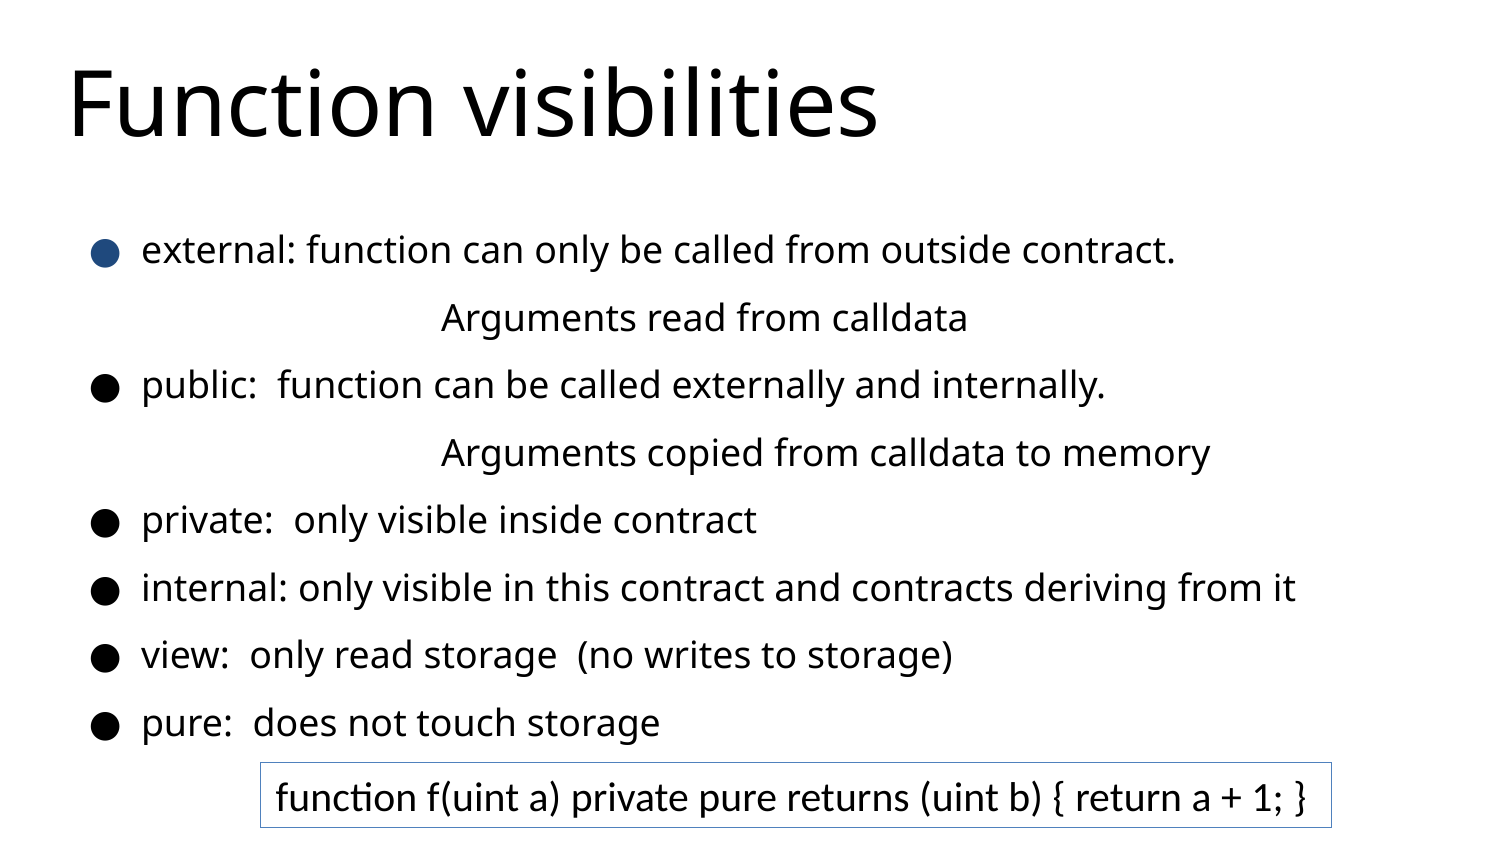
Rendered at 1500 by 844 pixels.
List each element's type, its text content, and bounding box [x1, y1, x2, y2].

list external: function can only be called from outside contract. Arguments read from calldata public: function can be called externally and internally. Arguments copied from calldata to memory private: only visible inside contract internal: only visible in this contract and contracts deriving from it view: only read storage (no writes to storage) pure: does not touch storage [50, 188, 1450, 815]
text_box function f(uint a) private pure returns (uint b) { return a + 1; } [260, 762, 1332, 828]
title Function visibilities [51, 29, 1449, 124]
